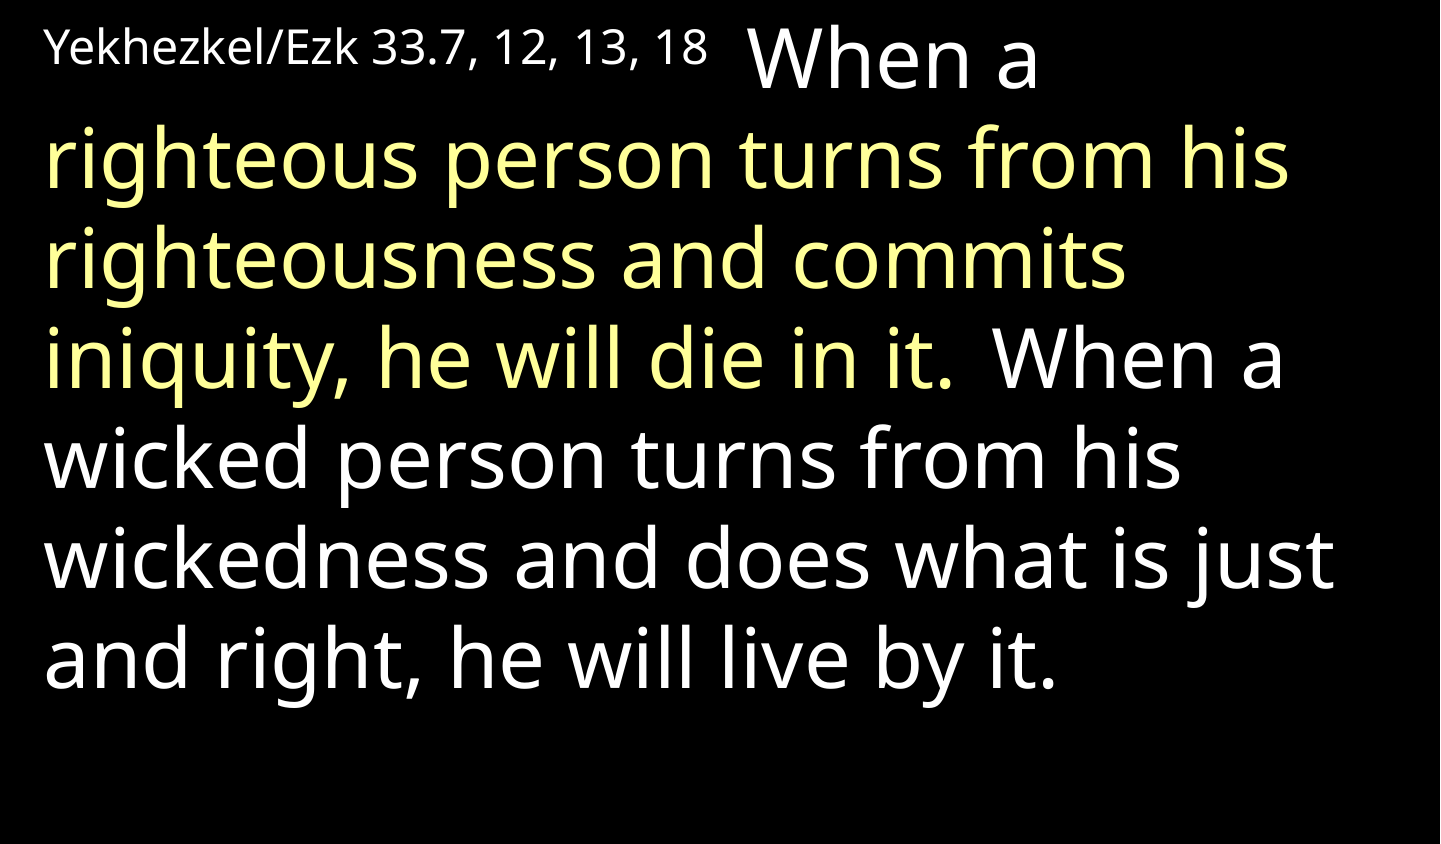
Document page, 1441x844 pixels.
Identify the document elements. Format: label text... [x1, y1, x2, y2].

subtitle Yekhezkel/Ezk 33.7, 12, 13, 18 When a righteous person turns from his righteousness and commits iniquity, he will die in it. When a wicked person turns from his wickedness and does what is just and right, he will live by it. [32, 0, 1408, 844]
